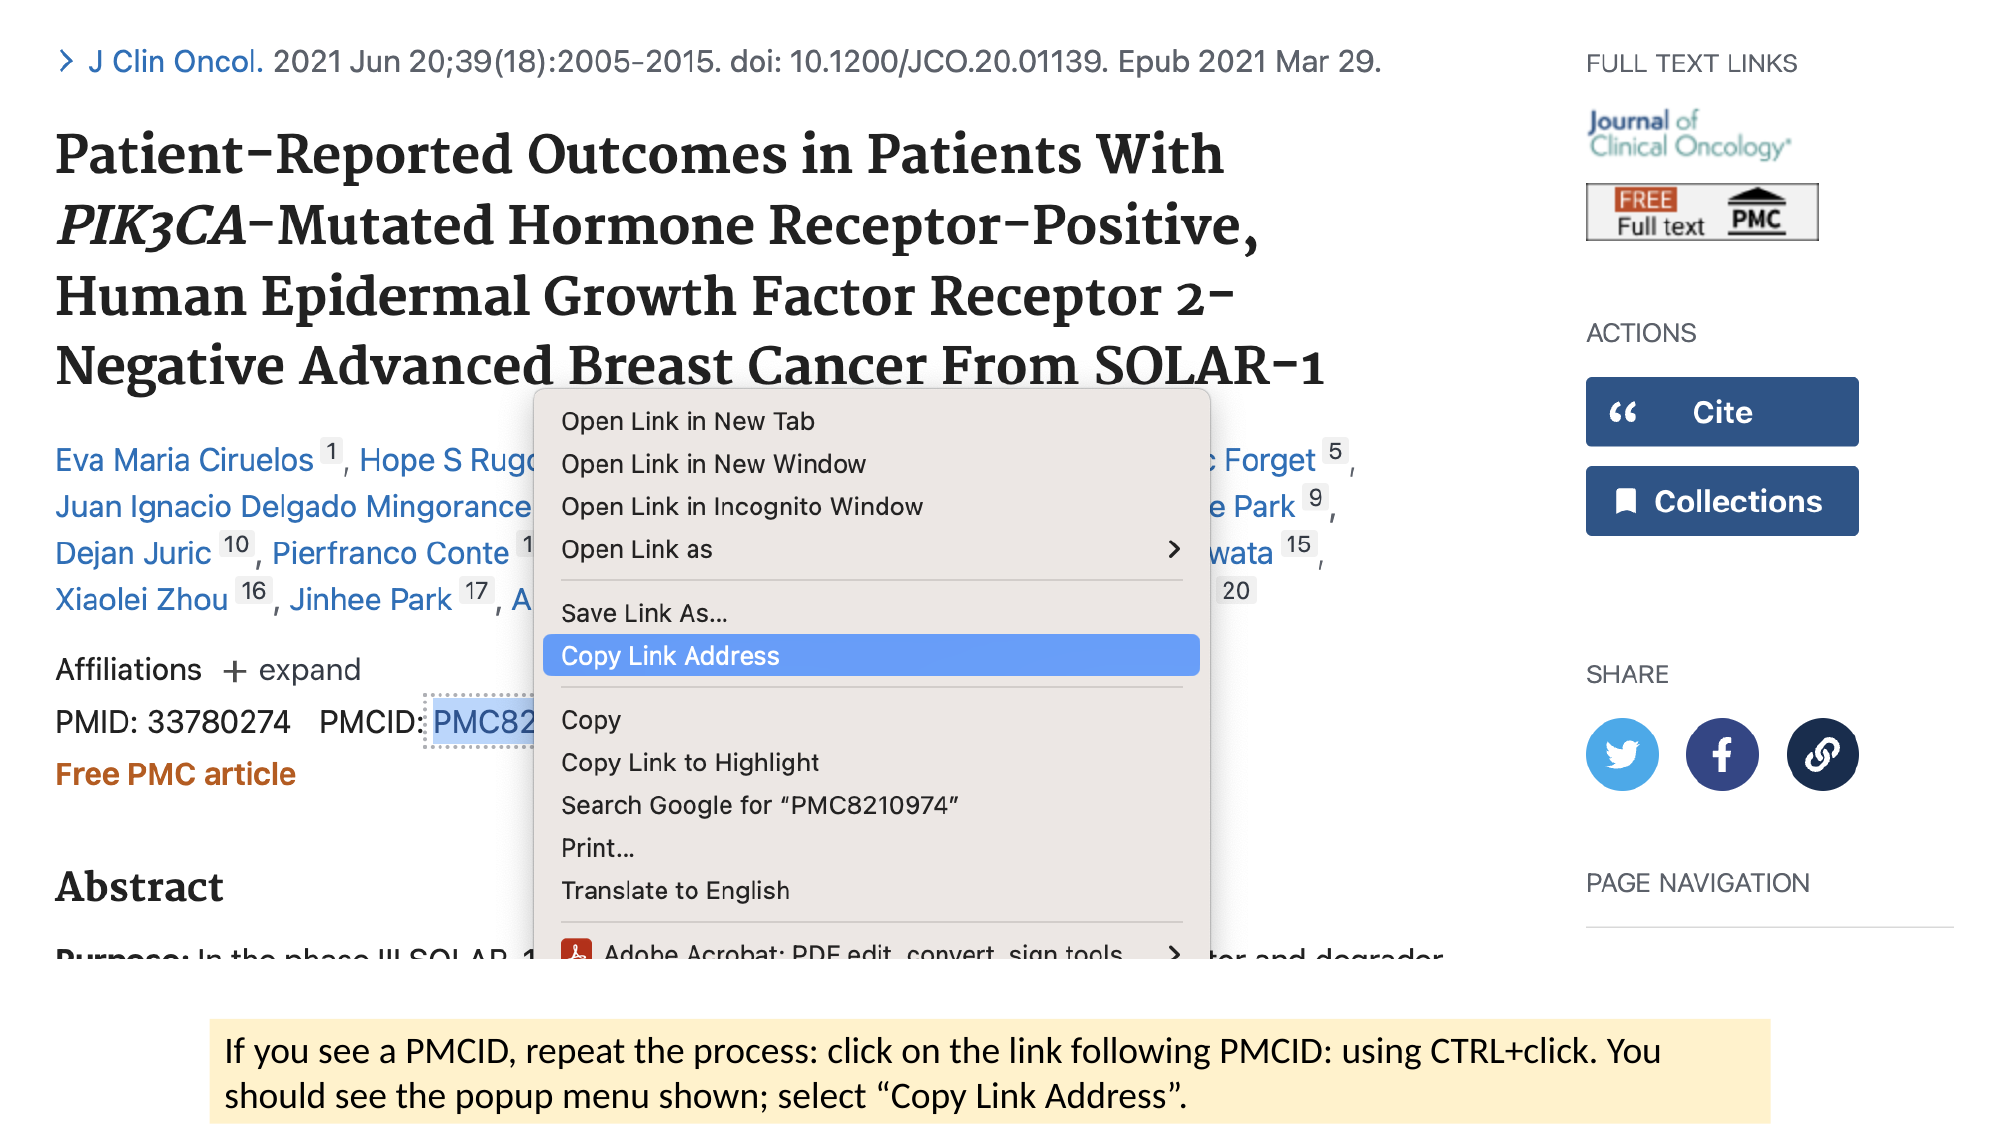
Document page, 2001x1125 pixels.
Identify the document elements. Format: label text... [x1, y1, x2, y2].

picture [0, 0, 1981, 960]
text_box If you see a PMCID, repeat the process: click on the link following PMCID: using CTRL+click. You should see the popup menu shown; select “Copy Link Address”. [209, 1018, 1771, 1124]
